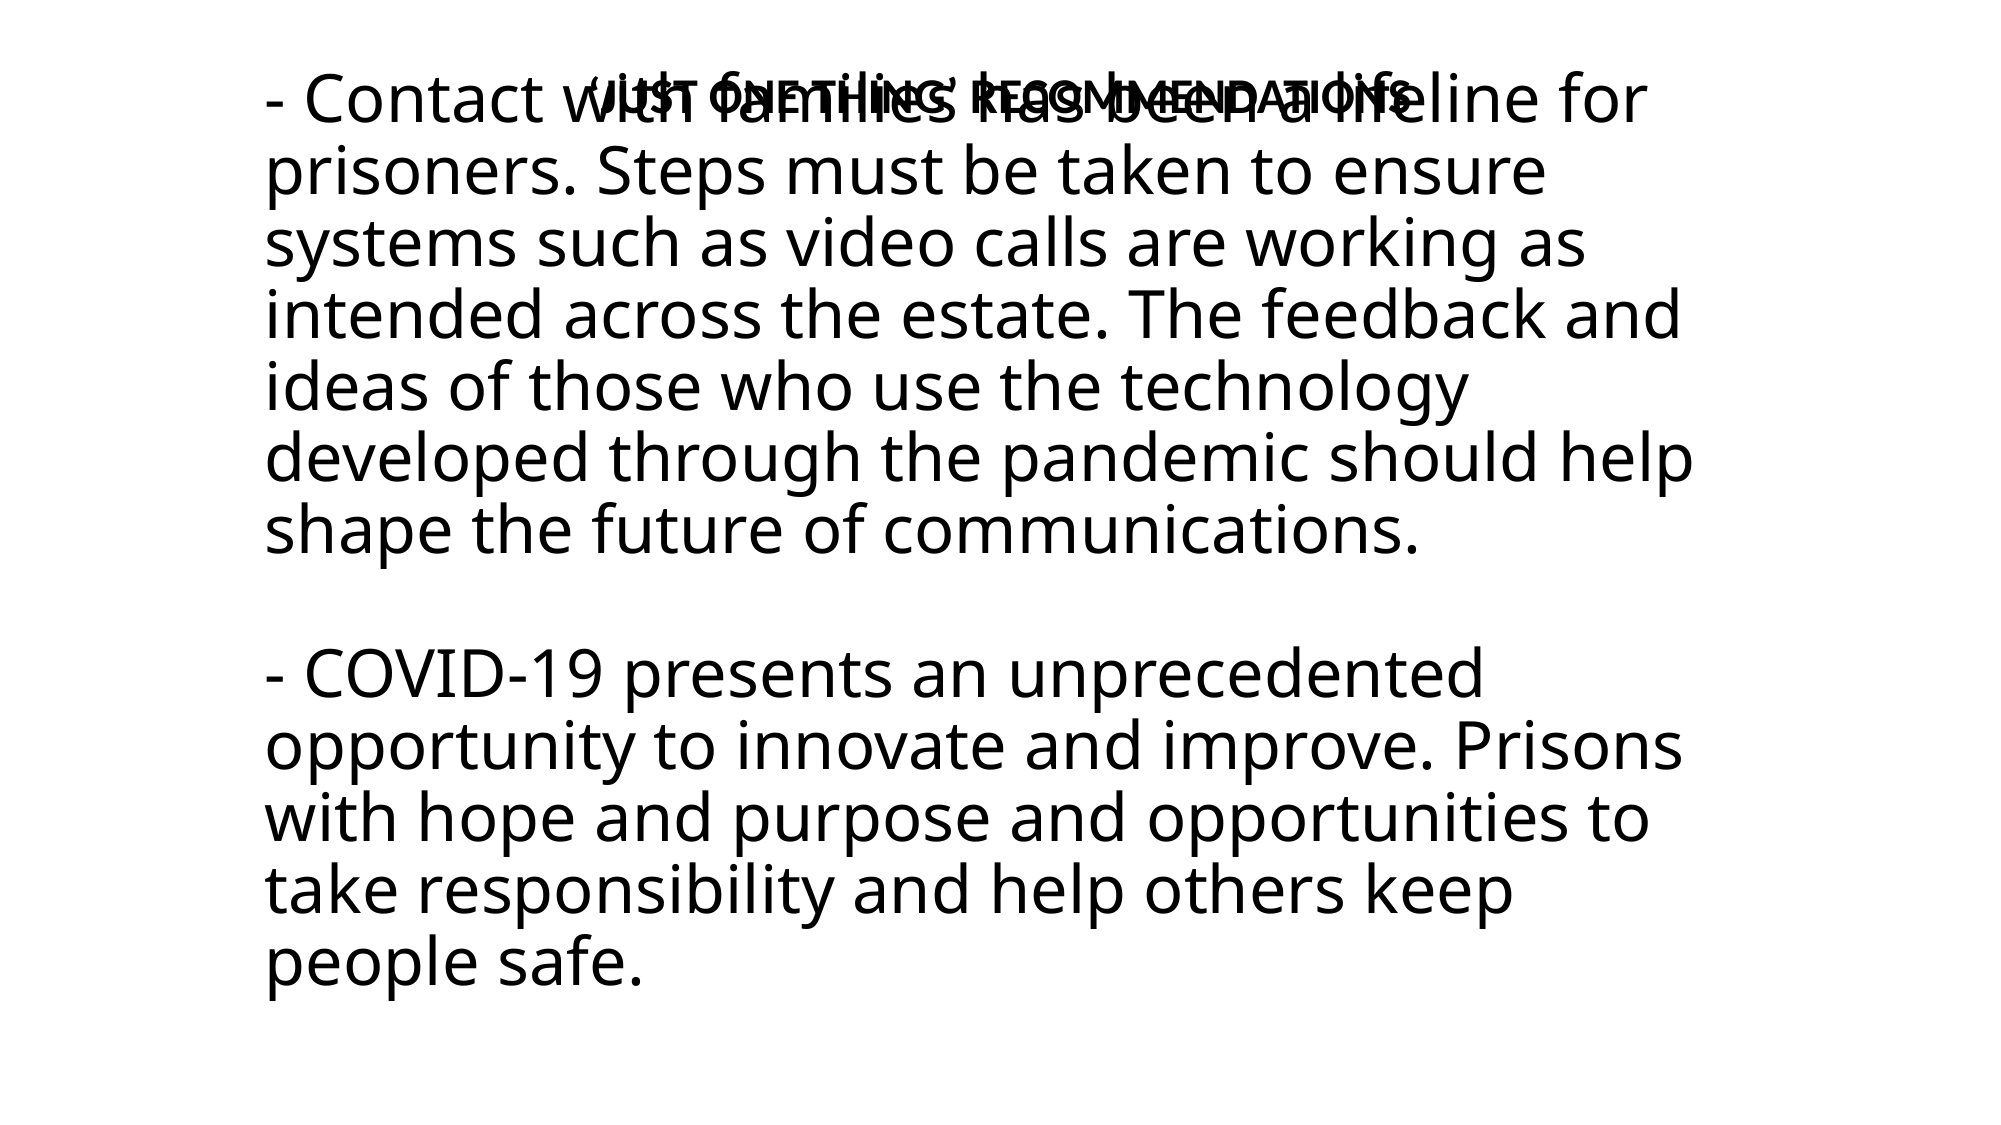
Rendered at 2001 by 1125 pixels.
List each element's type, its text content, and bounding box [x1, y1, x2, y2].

title - Contact with families has been a lifeline for prisoners. Steps must be taken to ensure systems such as video calls are working as intended across the estate. The feedback and ideas of those who use the technology developed through the pandemic should help shape the future of communications. - COVID-19 presents an unprecedented opportunity to innovate and improve. Prisons with hope and purpose and opportunities to take responsibility and help others keep people safe. [249, 615, 1750, 1008]
subtitle ‘JUST ONE THING’ RECOMMENDATIONS [249, 62, 1750, 171]
